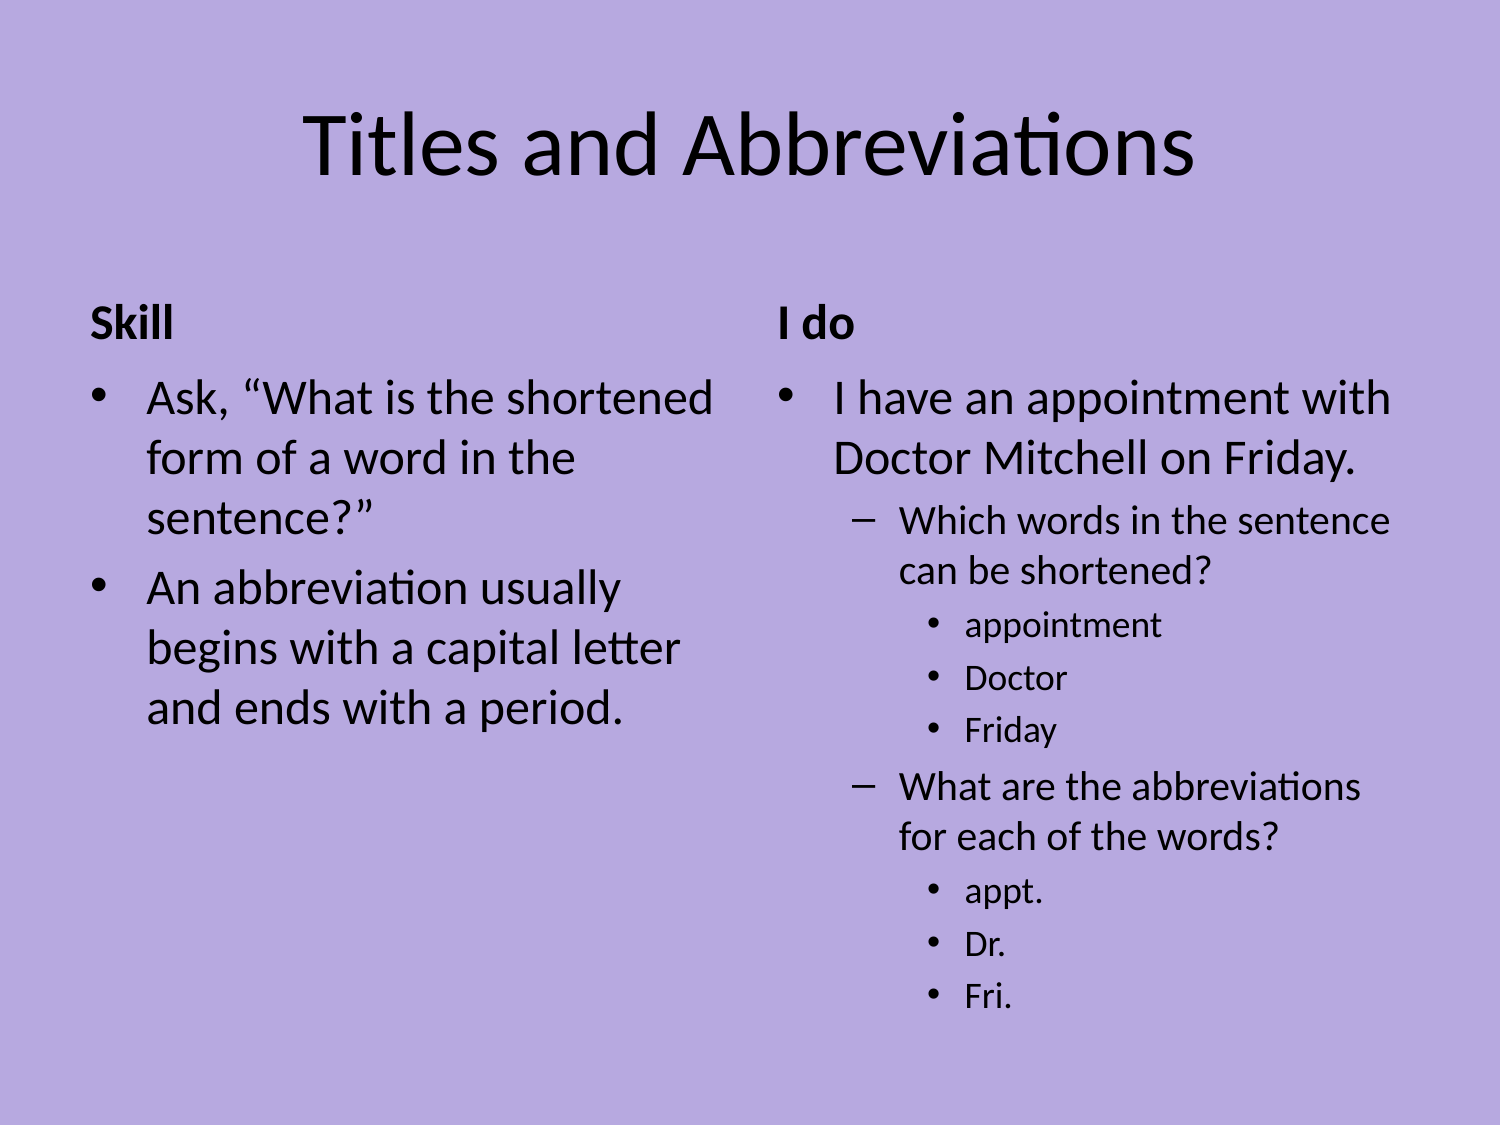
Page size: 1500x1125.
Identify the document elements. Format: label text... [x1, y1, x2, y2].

list Skill [75, 251, 738, 356]
list I have an appointment with Doctor Mitchell on Friday. Which words in the sentence can be shortened? appointment Doctor Friday What are the abbreviations for each of the words? appt. Dr. Fri. [761, 356, 1425, 1080]
list I do [761, 251, 1425, 356]
title Titles and Abbreviations [75, 45, 1425, 233]
list Ask, “What is the shortened form of a word in the sentence?” An abbreviation usually begins with a capital letter and ends with a period. [75, 356, 738, 1005]
